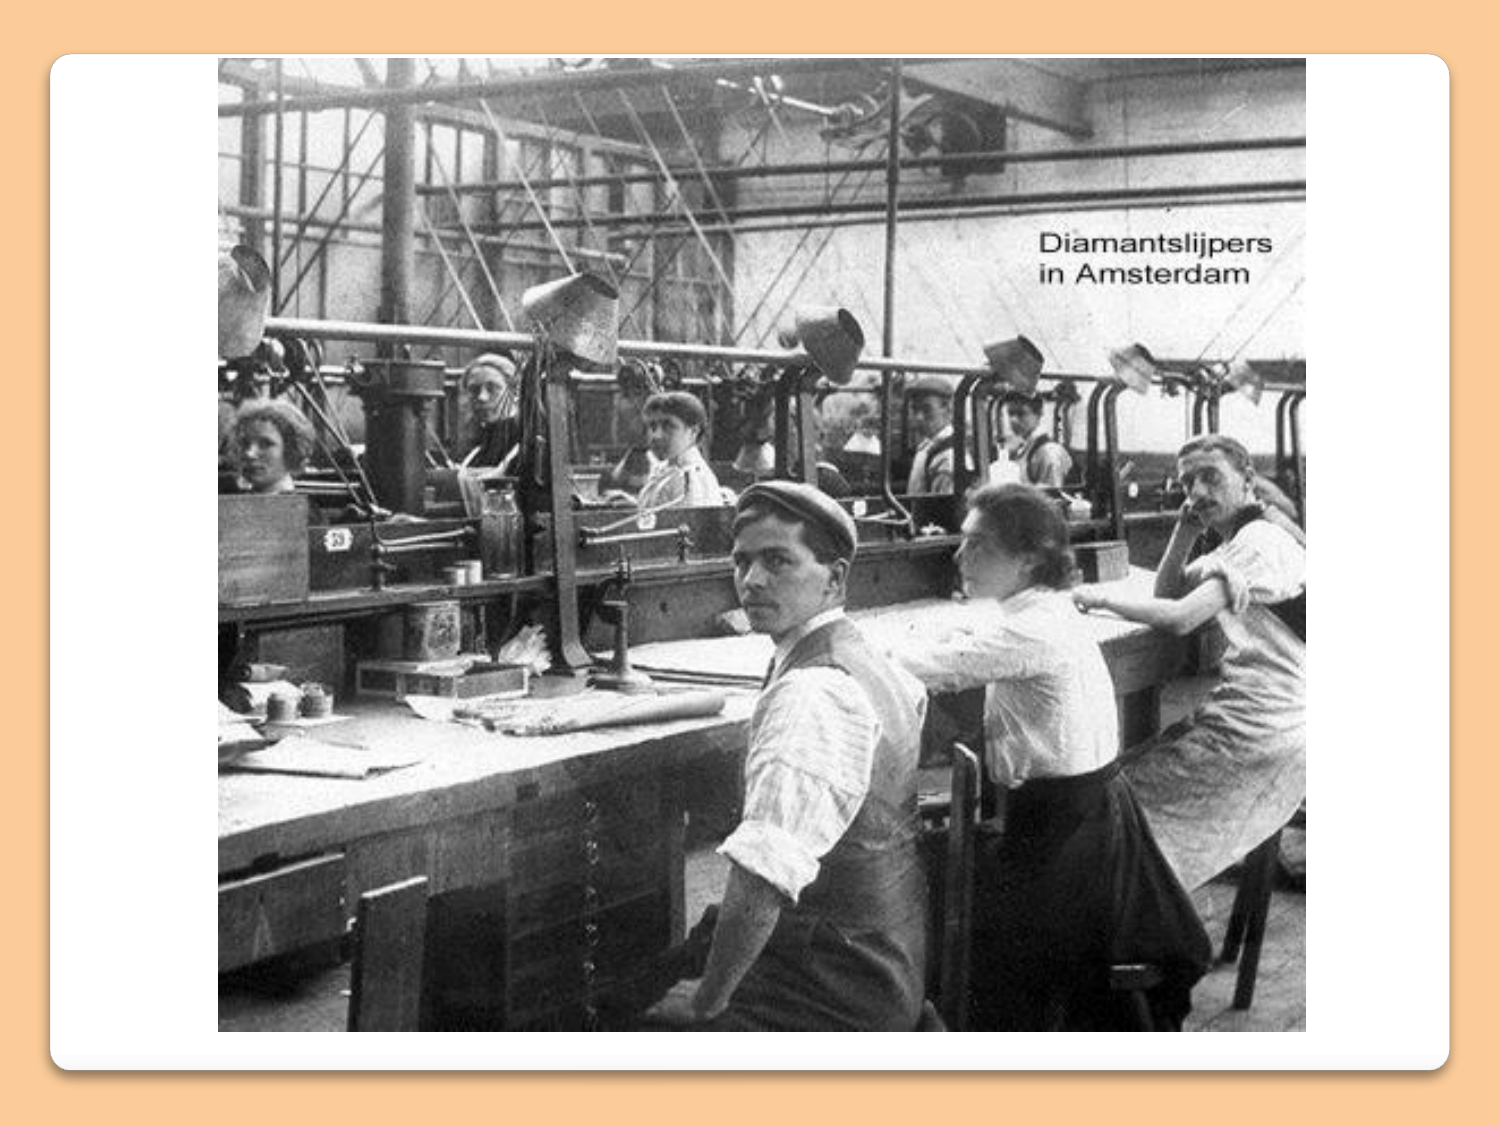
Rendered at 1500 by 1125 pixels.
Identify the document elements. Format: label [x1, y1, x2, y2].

picture [218, 58, 1306, 1033]
